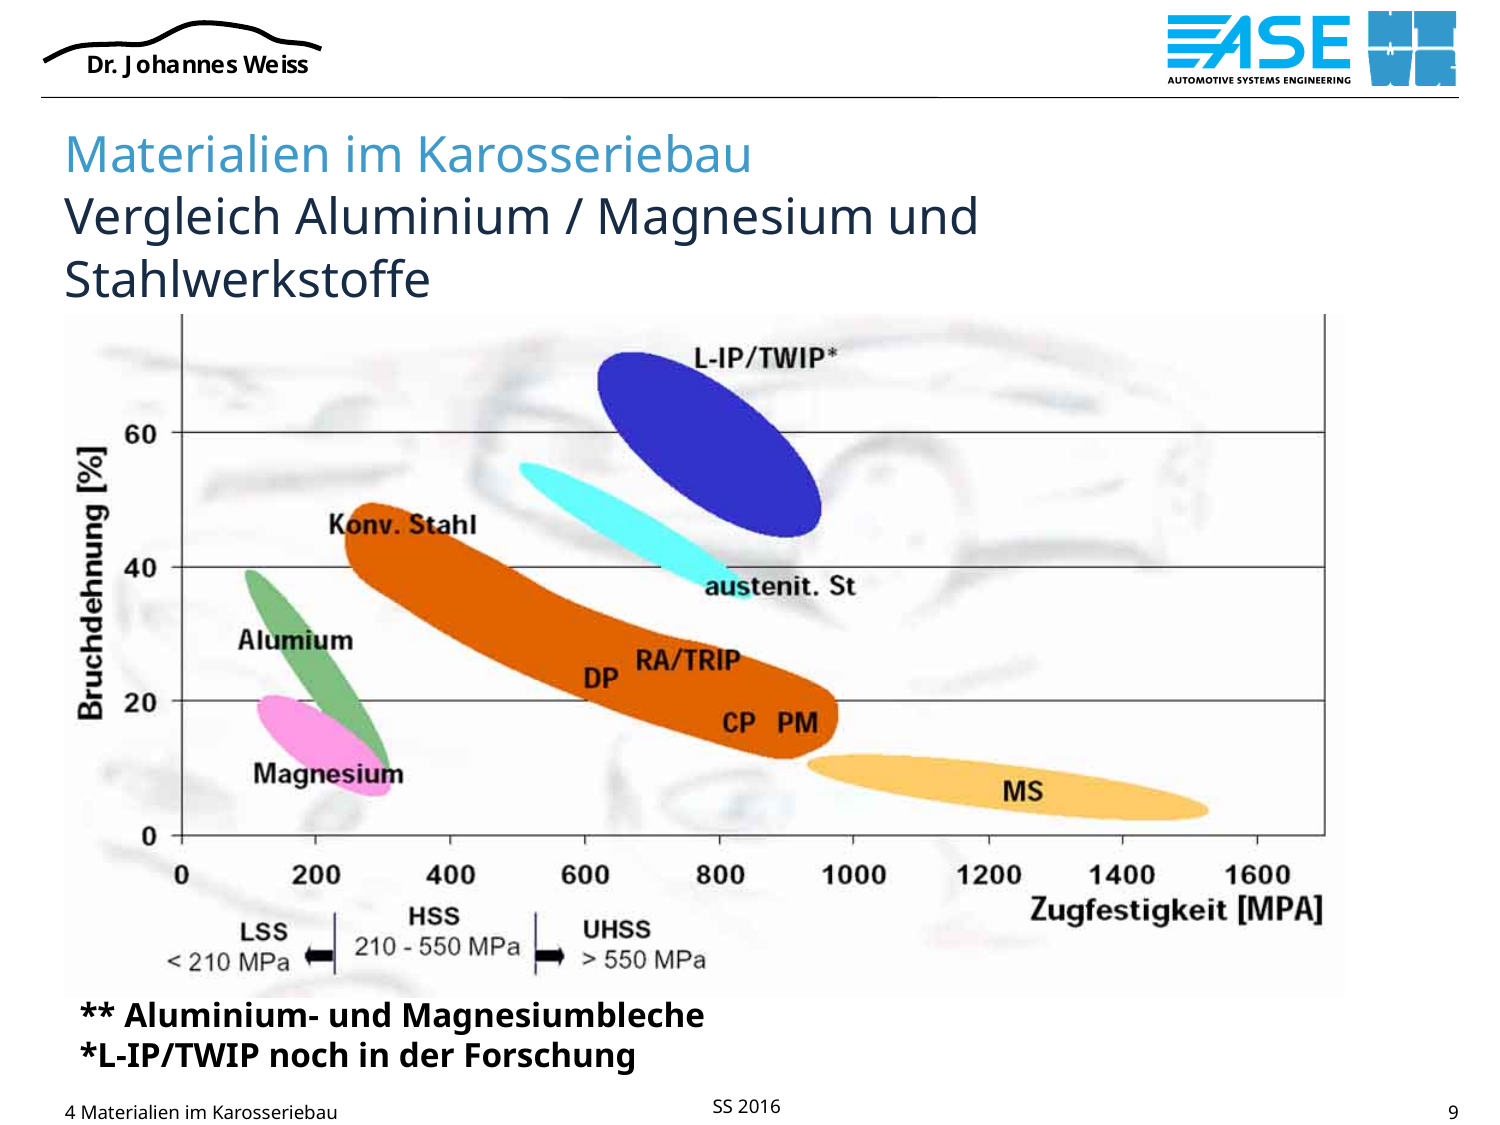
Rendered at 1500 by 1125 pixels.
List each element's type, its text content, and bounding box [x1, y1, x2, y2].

picture [64, 314, 1345, 998]
picture [1364, 8, 1459, 88]
footer 4 Materialien im Karosseriebau [64, 1100, 408, 1125]
text_box ** Aluminium- und Magnesiumbleche *L-IP/TWIP noch in der Forschung [64, 986, 1368, 1082]
slide_number 9 [1164, 1100, 1459, 1125]
title Materialien im Karosseriebau Vergleich Aluminium / Magnesium und Stahlwerkstoffe [64, 119, 1345, 313]
